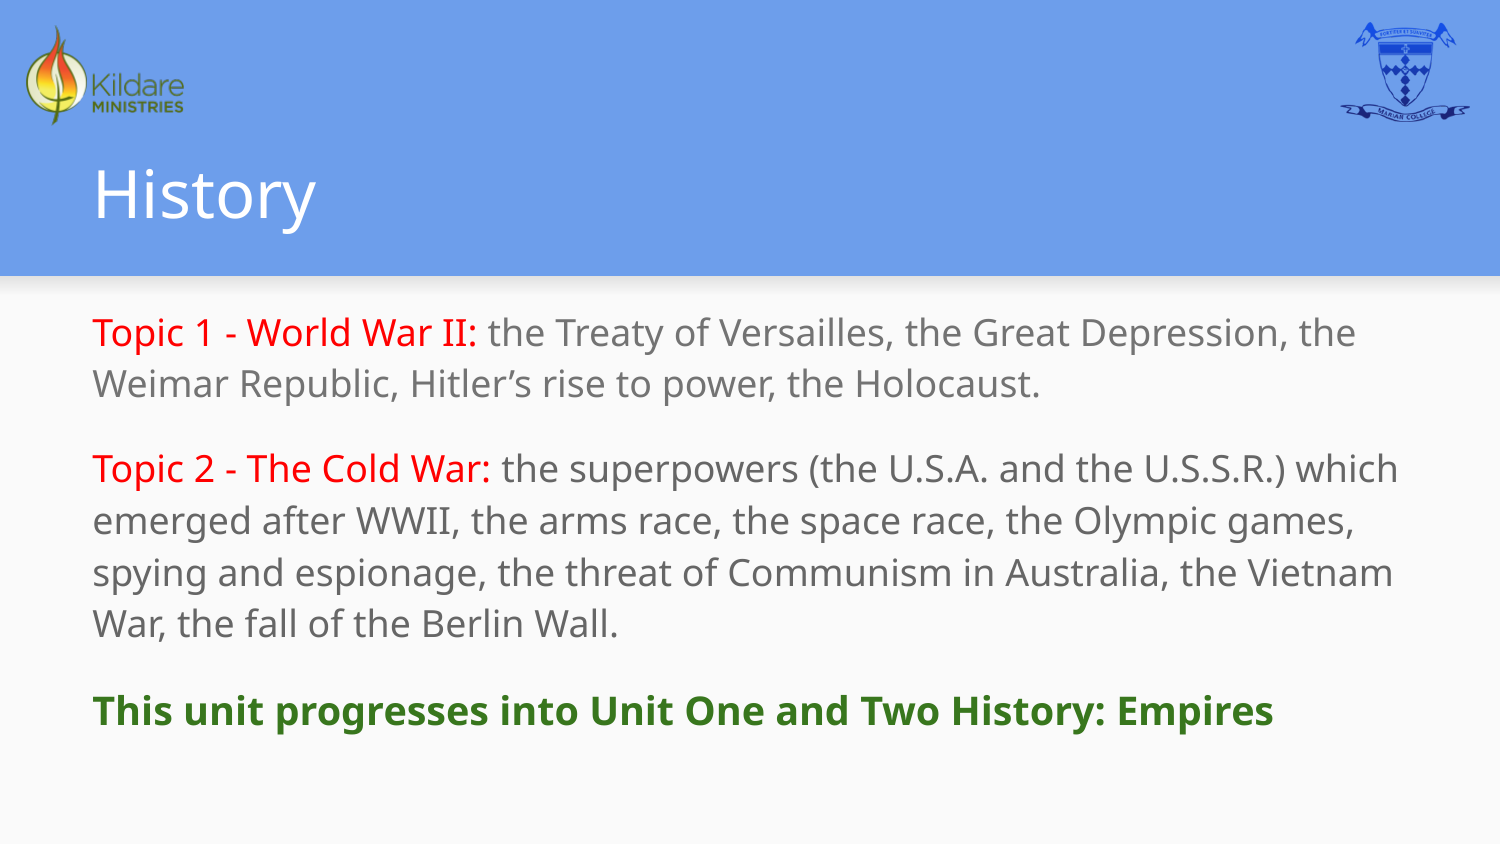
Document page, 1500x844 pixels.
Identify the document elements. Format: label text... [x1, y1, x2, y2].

picture [22, 21, 189, 129]
picture [1340, 21, 1470, 122]
list Topic 1 - World War II: the Treaty of Versailles, the Great Depression, the Weimar Republic, Hitler’s rise to power, the Holocaust. Topic 2 - The Cold War: the superpowers (the U.S.A. and the U.S.S.R.) which emerged after WWII, the arms race, the space race, the Olympic games, spying and espionage, the threat of Communism in Australia, the Vietnam War, the fall of the Berlin Wall. This unit progresses into Unit One and Two History: Empires [77, 286, 1427, 844]
title History [77, 121, 1427, 248]
